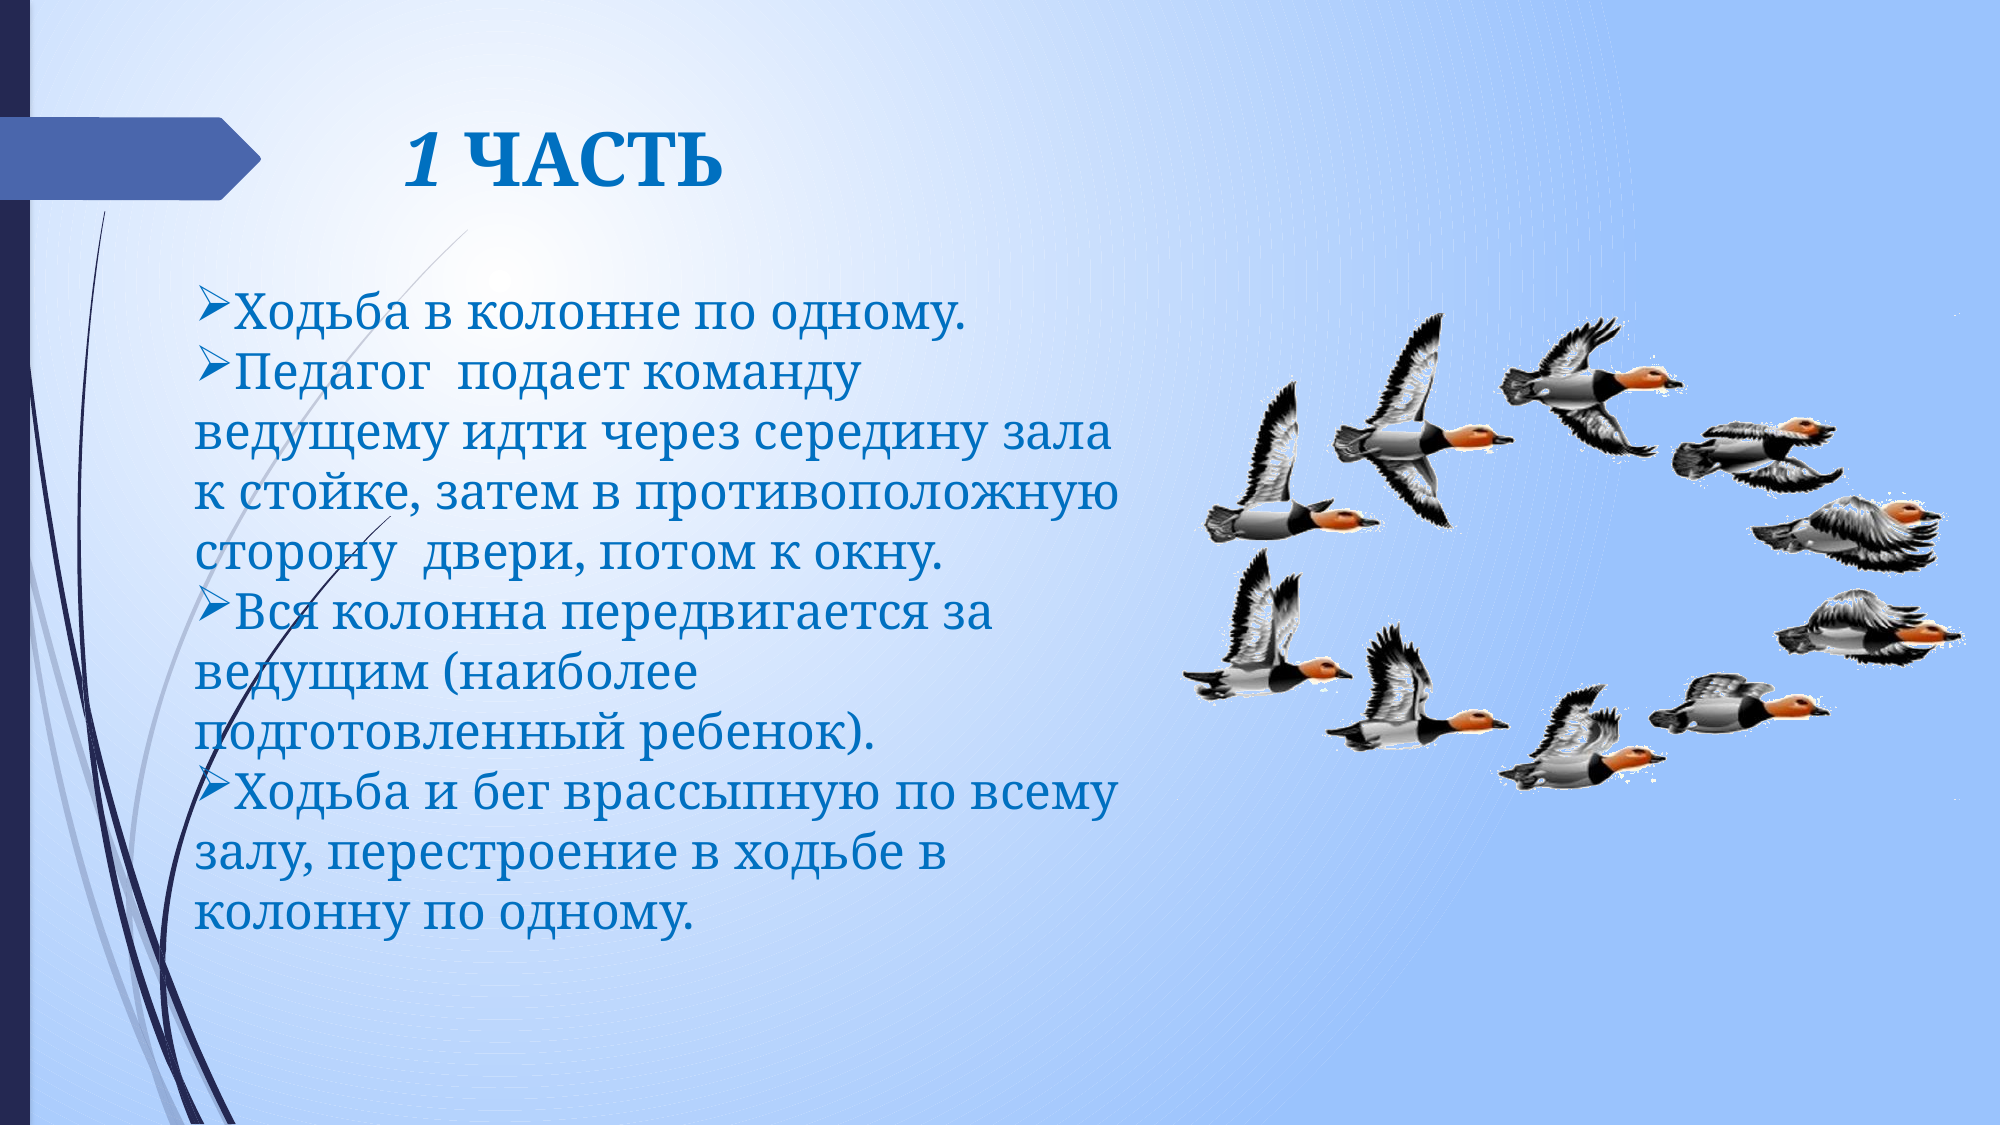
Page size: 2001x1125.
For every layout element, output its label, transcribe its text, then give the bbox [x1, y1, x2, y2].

text_box 1 ЧАСТЬ [387, 103, 740, 209]
text_box Ходьба в колонне по одному. Педагог подает команду ведущему идти через середину зала к стойке, затем в противоположную сторону двери, потом к окну. Вся колонна передвигается за ведущим (наиболее подготовленный ребенок). Ходьба и бег врассыпную по всему залу, перестроение в ходьбе в колонну по одному. [179, 272, 1145, 947]
picture [1177, 308, 1967, 837]
